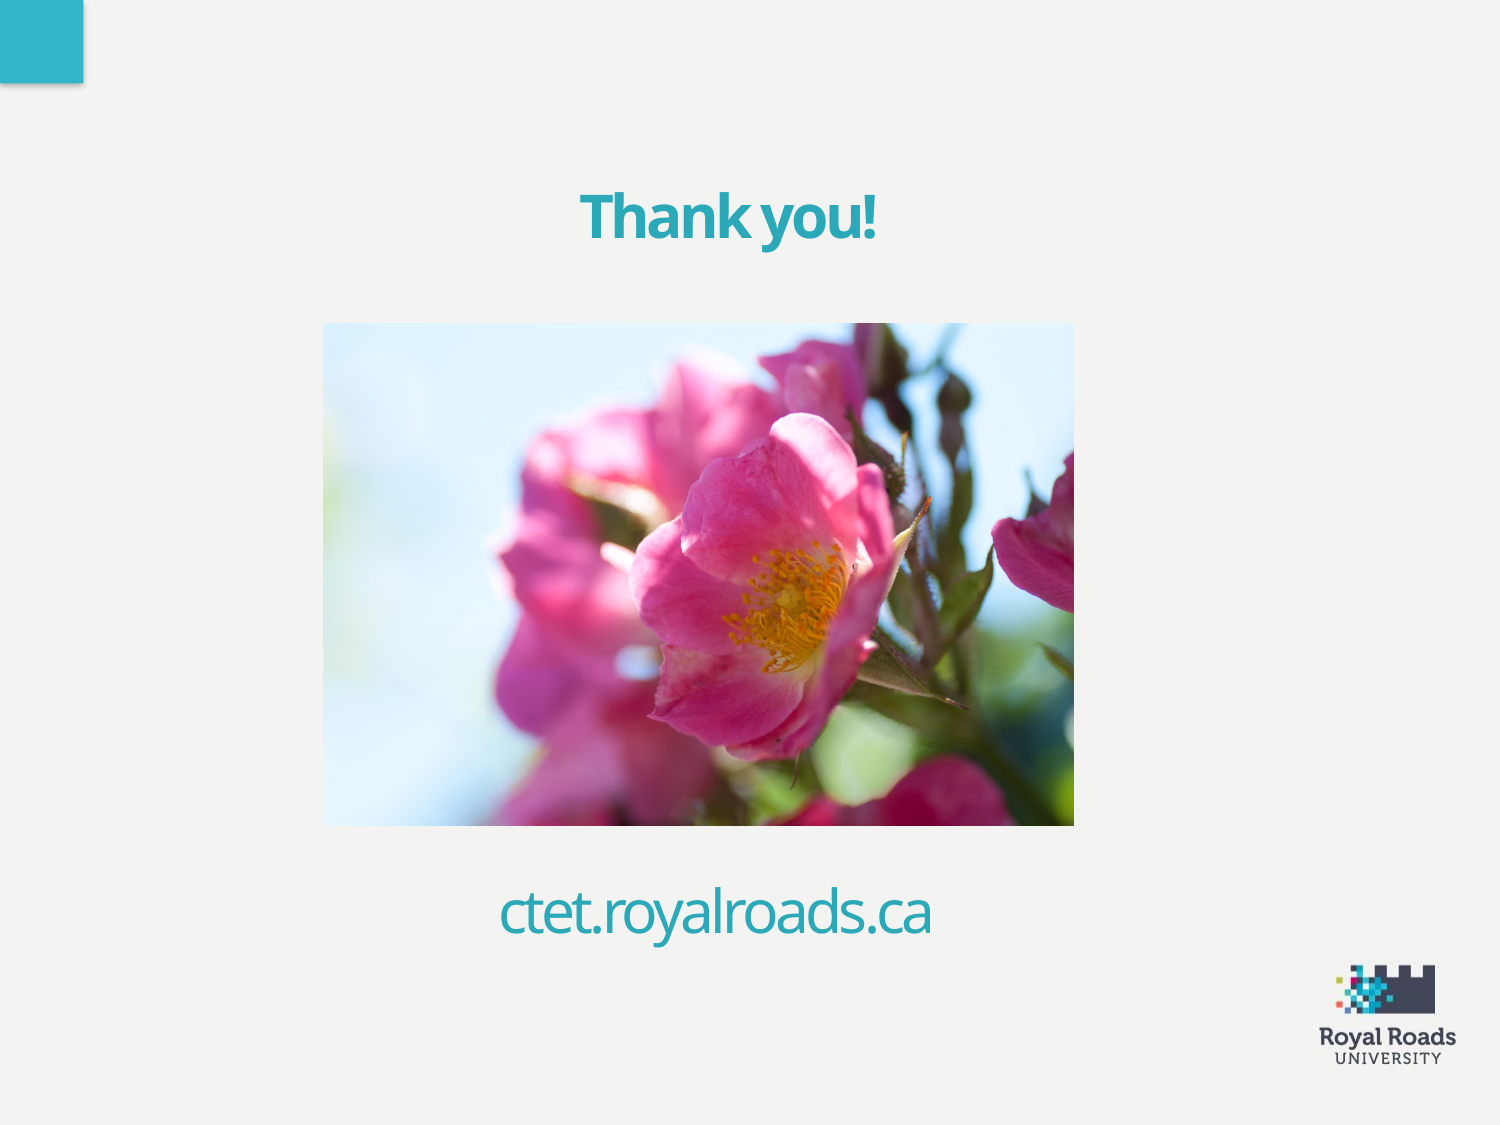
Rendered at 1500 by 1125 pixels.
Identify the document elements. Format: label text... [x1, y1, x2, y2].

picture [0, 0, 1500, 1125]
list Thank you! ctet.royalroads.ca [153, 184, 1305, 546]
